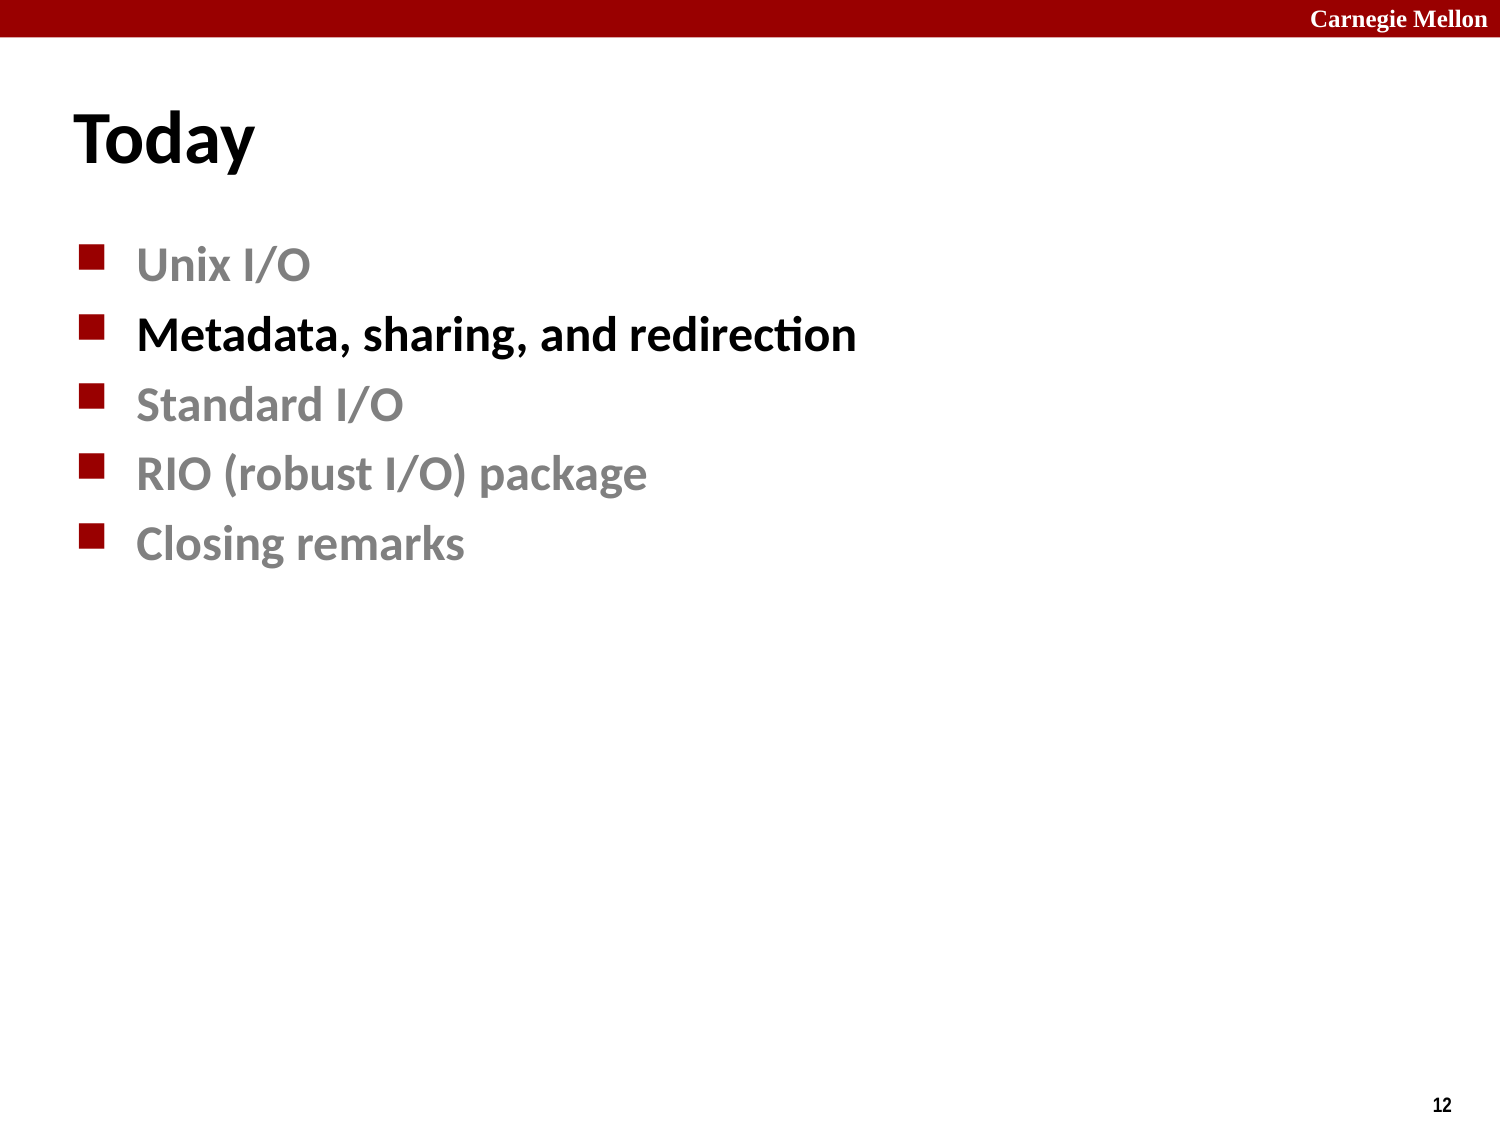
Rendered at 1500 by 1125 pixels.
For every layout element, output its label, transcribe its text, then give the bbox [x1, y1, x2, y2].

list Unix I/O Metadata, sharing, and redirection Standard I/O RIO (robust I/O) package Closing remarks [64, 223, 1361, 1040]
title Today [58, 71, 1305, 197]
